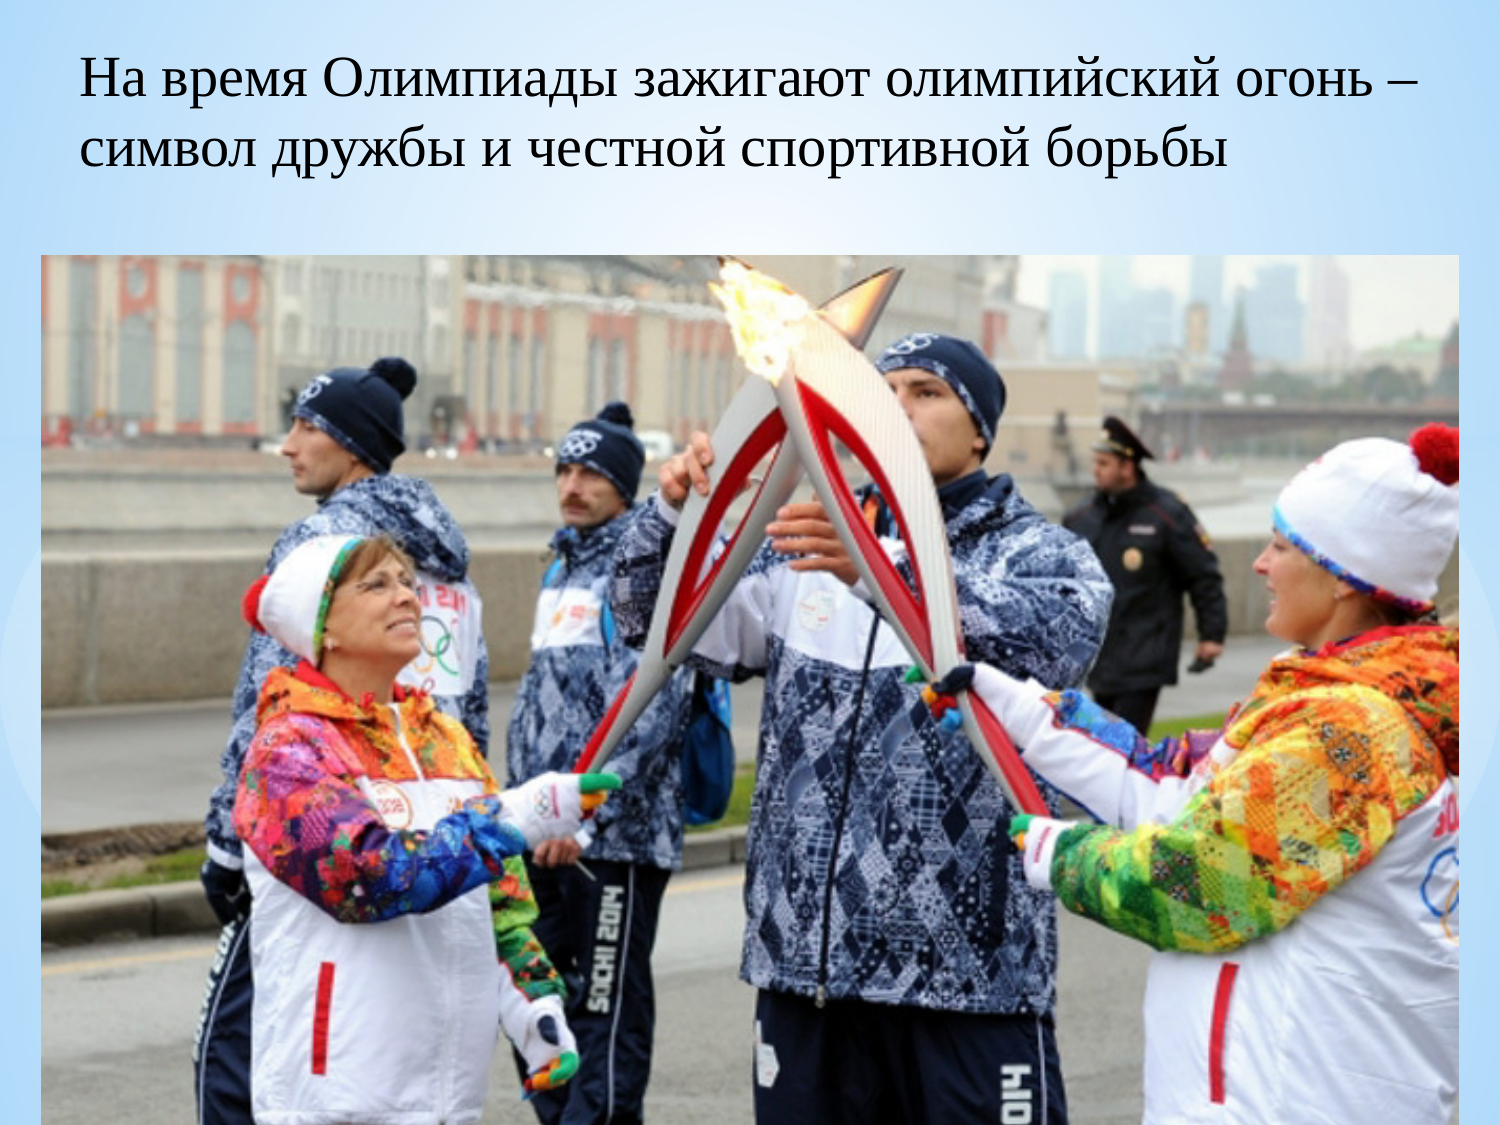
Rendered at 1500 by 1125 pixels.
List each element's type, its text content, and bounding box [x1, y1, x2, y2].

text_box На время Олимпиады зажигают олимпийский огонь – символ дружбы и честной спортивной борьбы [64, 30, 1459, 186]
picture [41, 255, 1459, 1125]
